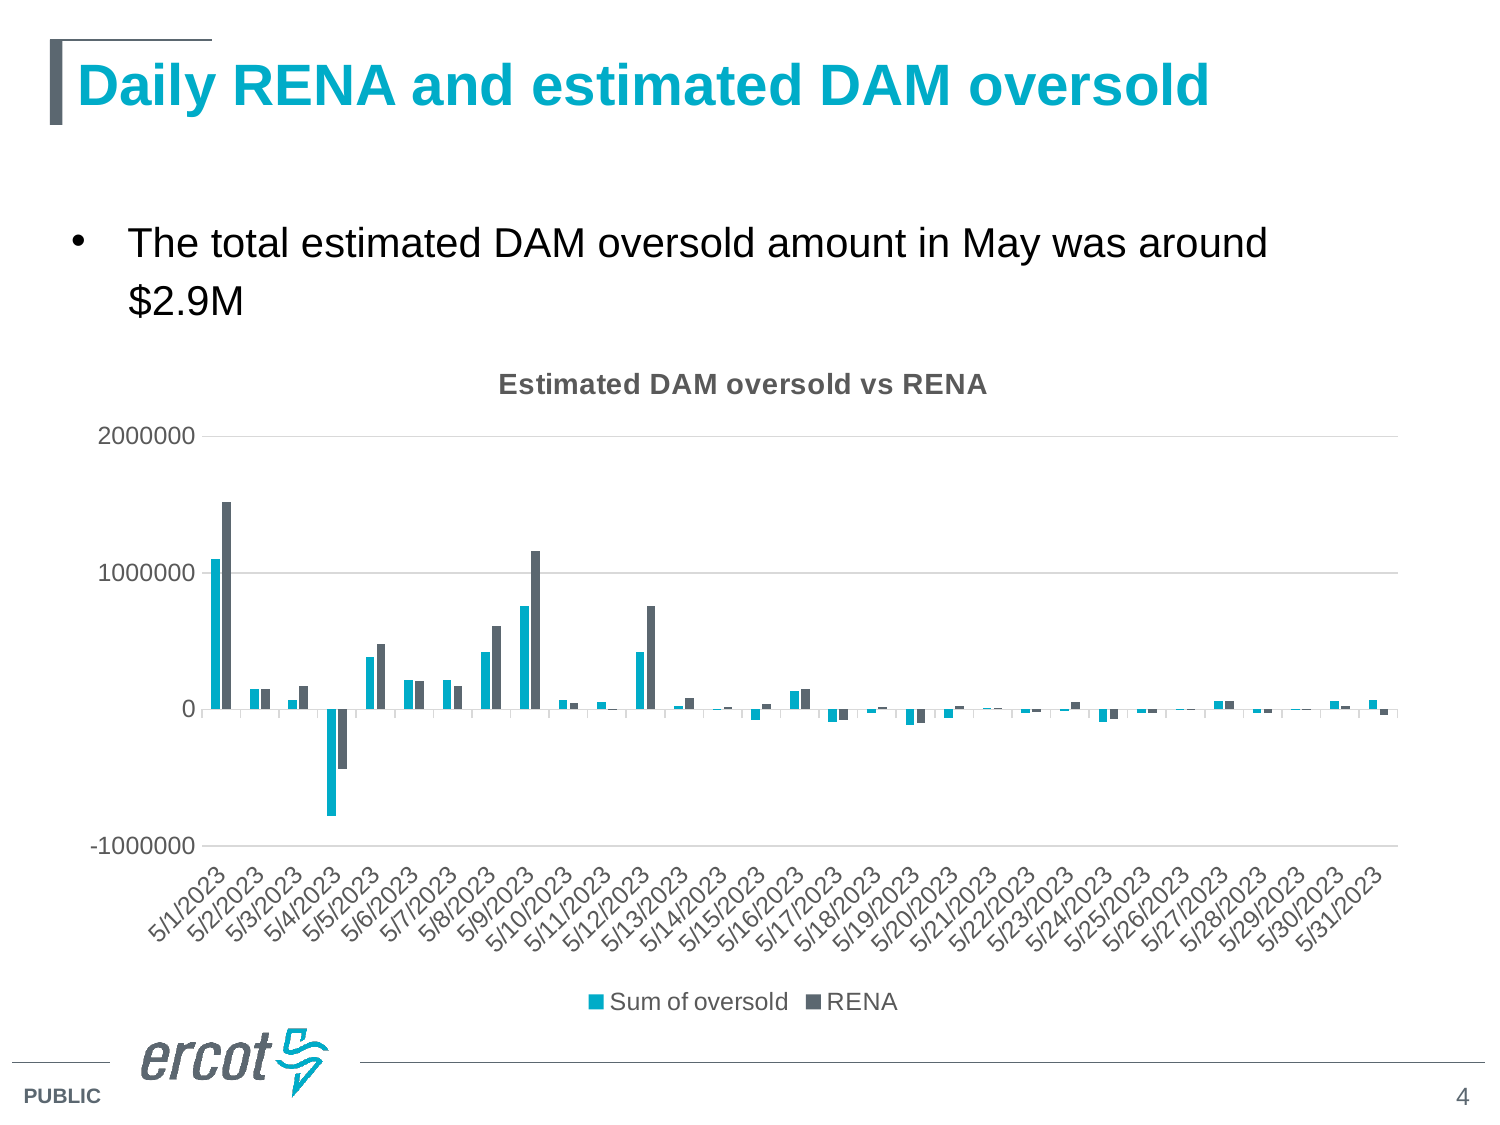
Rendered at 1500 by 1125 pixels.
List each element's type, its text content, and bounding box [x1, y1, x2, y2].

list The total estimated DAM oversold amount in May was around $2.9M [56, 208, 1457, 917]
chart [62, 337, 1426, 1022]
picture [137, 1024, 332, 1100]
title Daily RENA and estimated DAM oversold [62, 39, 1450, 208]
